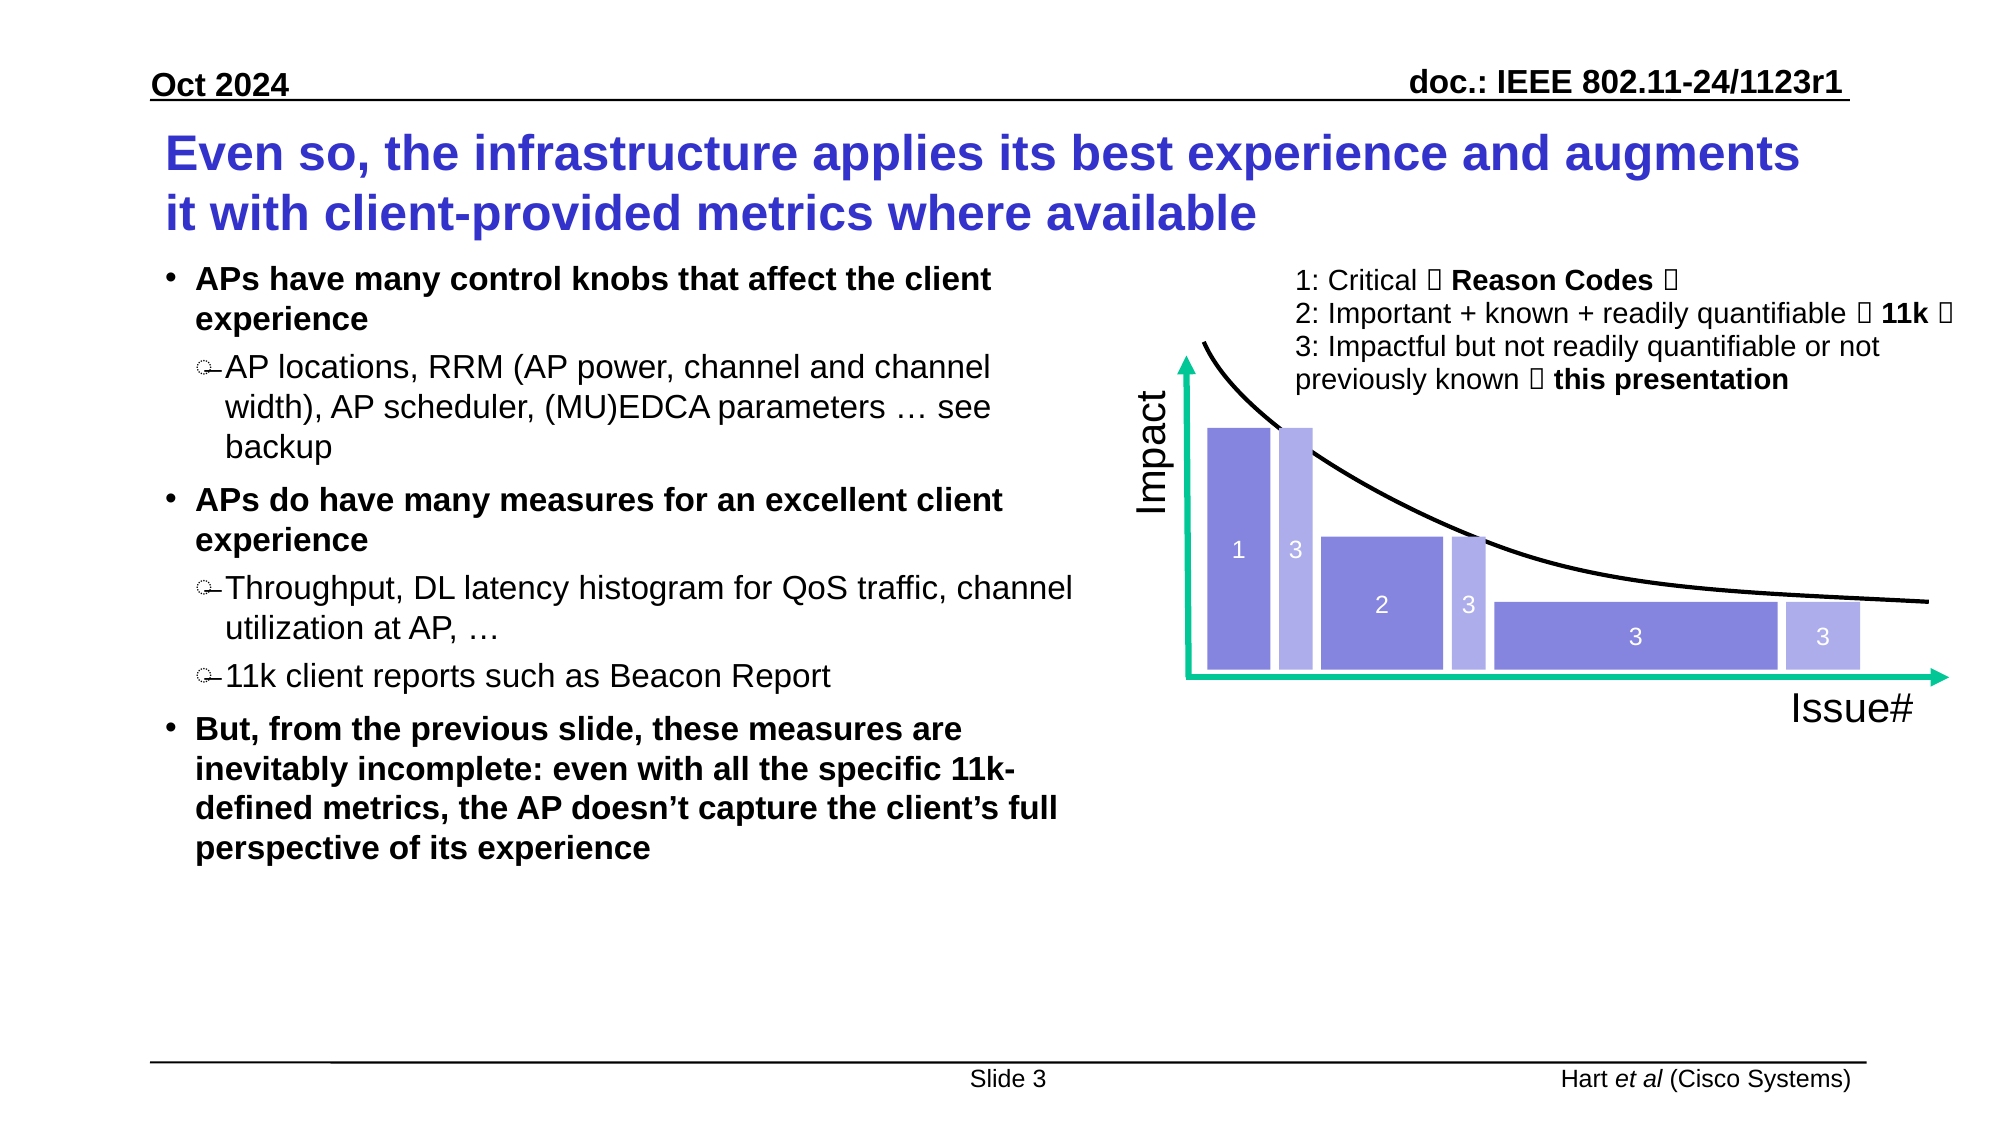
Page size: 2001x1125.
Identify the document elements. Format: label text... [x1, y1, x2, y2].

footer Hart et al (Cisco Systems) [1233, 1062, 1867, 1093]
text_box 1 [1205, 426, 1272, 672]
text_box 3 [1450, 534, 1488, 672]
slide_number Slide 3 [961, 1061, 1056, 1093]
text_box [1201, 340, 1250, 406]
text_box Impact [1120, 330, 1181, 562]
text_box 3 [1492, 600, 1780, 672]
text_box [1318, 459, 1929, 604]
text_box Issue# [1745, 677, 1977, 738]
title Even so, the infrastructure applies its best experience and augments it with client-provided metrics where available [150, 112, 1850, 288]
text_box 2 [1319, 534, 1445, 672]
text_box 1: Critical  Reason Codes  2: Important + known + readily quantifiable  11k  3: Impactful but not readily quantifiable or not previously known  this presentation [1250, 256, 2000, 459]
list APs have many control knobs that affect the client experience AP locations, RRM (AP power, channel and channel width), AP scheduler, (MU)EDCA parameters … see backup APs do have many measures for an excellent client experience Throughput, DL latency histogram for QoS traffic, channel utilization at AP, … 11k client reports such as Beacon Report But, from the previous slide, these measures are inevitably incomplete: even with all the specific 11k-defined metrics, the AP doesn’t capture the client’s full perspective of its experience [150, 249, 1099, 1055]
text_box 3 [1277, 459, 1315, 672]
text_box 3 [1784, 600, 1862, 672]
